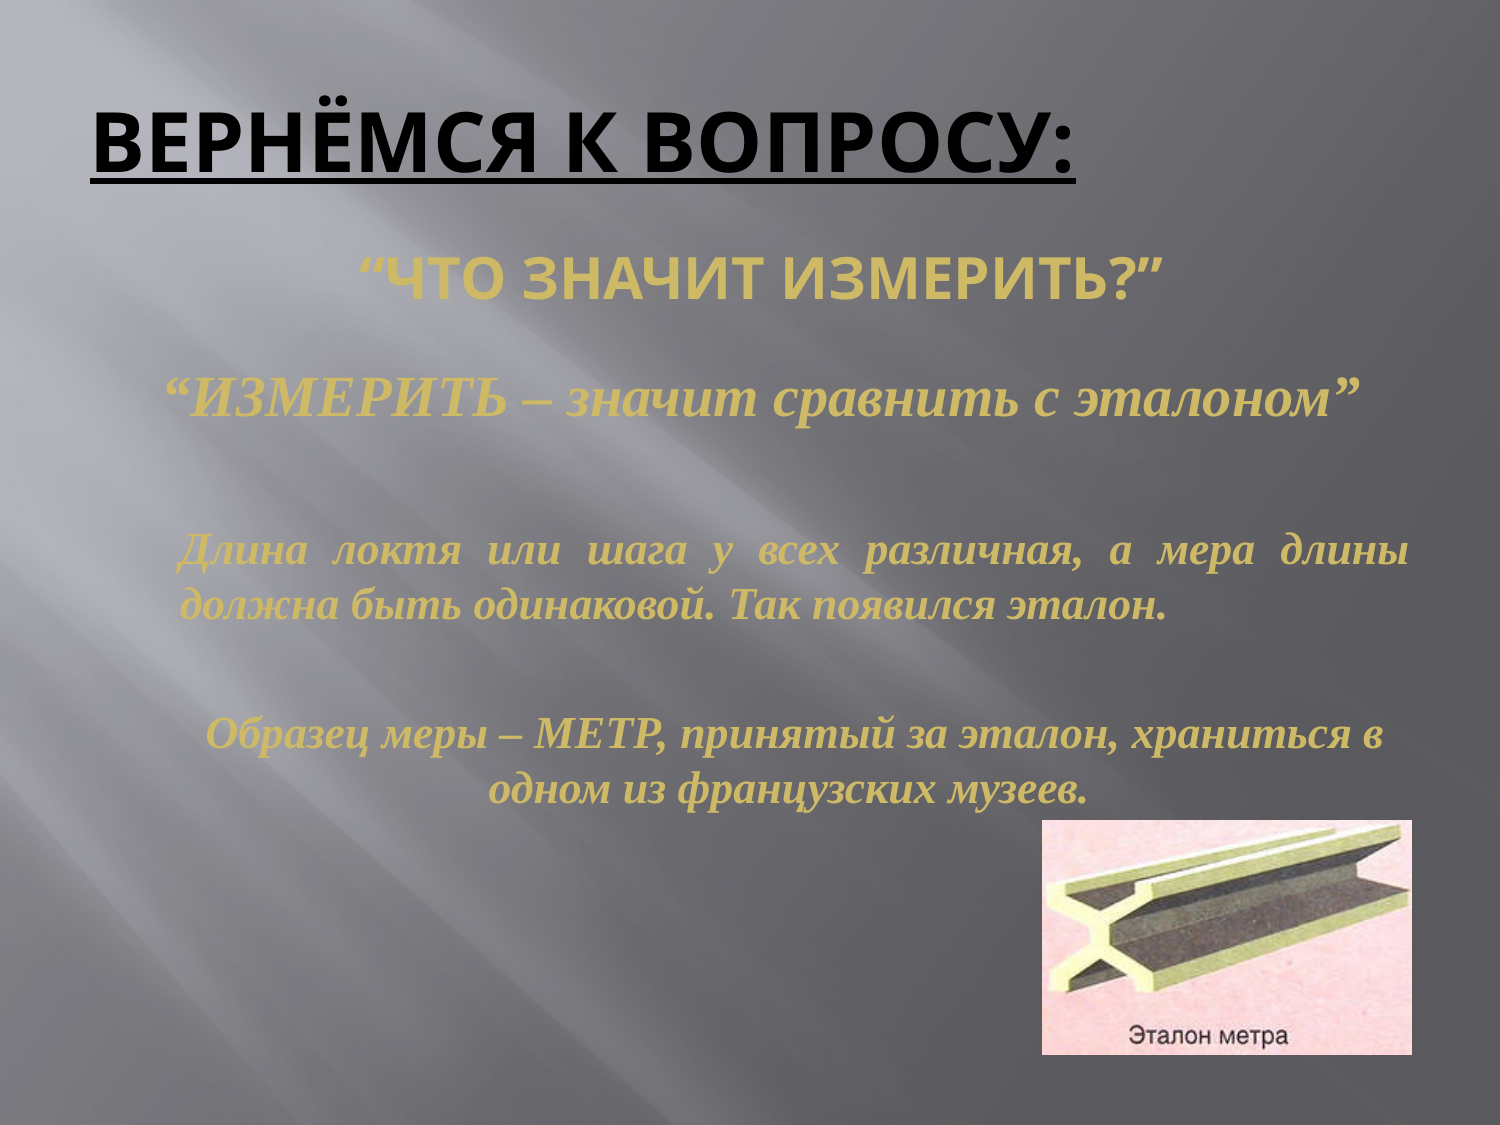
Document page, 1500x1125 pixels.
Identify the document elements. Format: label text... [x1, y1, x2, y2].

picture [1042, 820, 1412, 1055]
title ВЕРНЁМСЯ К ВОПРОСУ: [75, 45, 1425, 199]
list “ЧТО ЗНАЧИТ ИЗМЕРИТЬ?” “ИЗМЕРИТЬ – значит сравнить с эталоном” Длина локтя или шага у всех различная, а мера длины должна быть одинаковой. Так появился эталон. Образец меры – МЕТР, принятый за эталон, храниться в одном из французских музеев. [75, 199, 1425, 1035]
